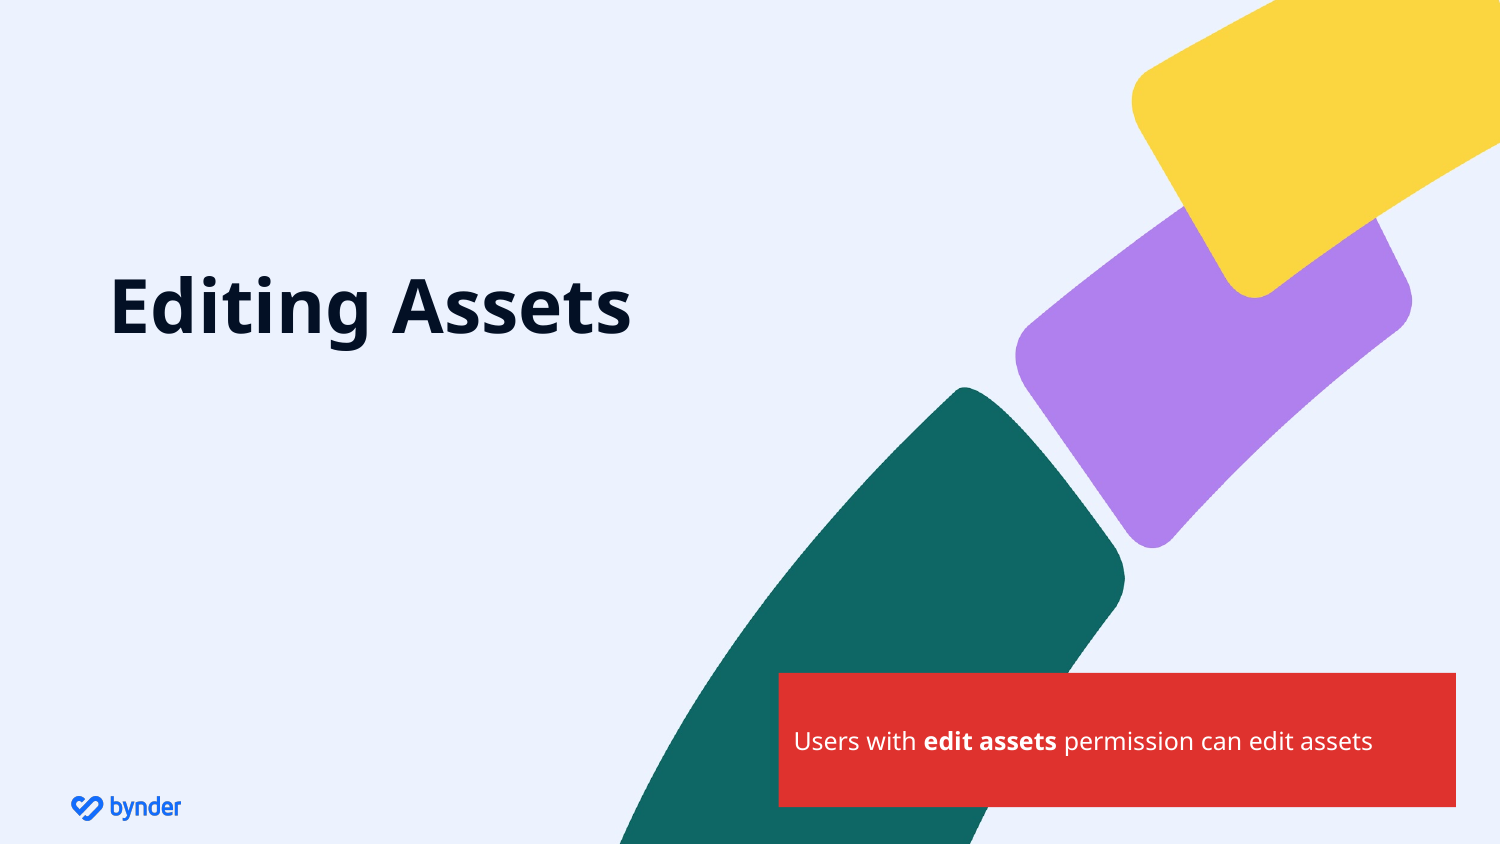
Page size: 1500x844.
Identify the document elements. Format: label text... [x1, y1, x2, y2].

title Editing Assets [108, 185, 957, 422]
list Users with edit assets permission can edit assets [778, 672, 1456, 808]
picture [0, 0, 1500, 844]
